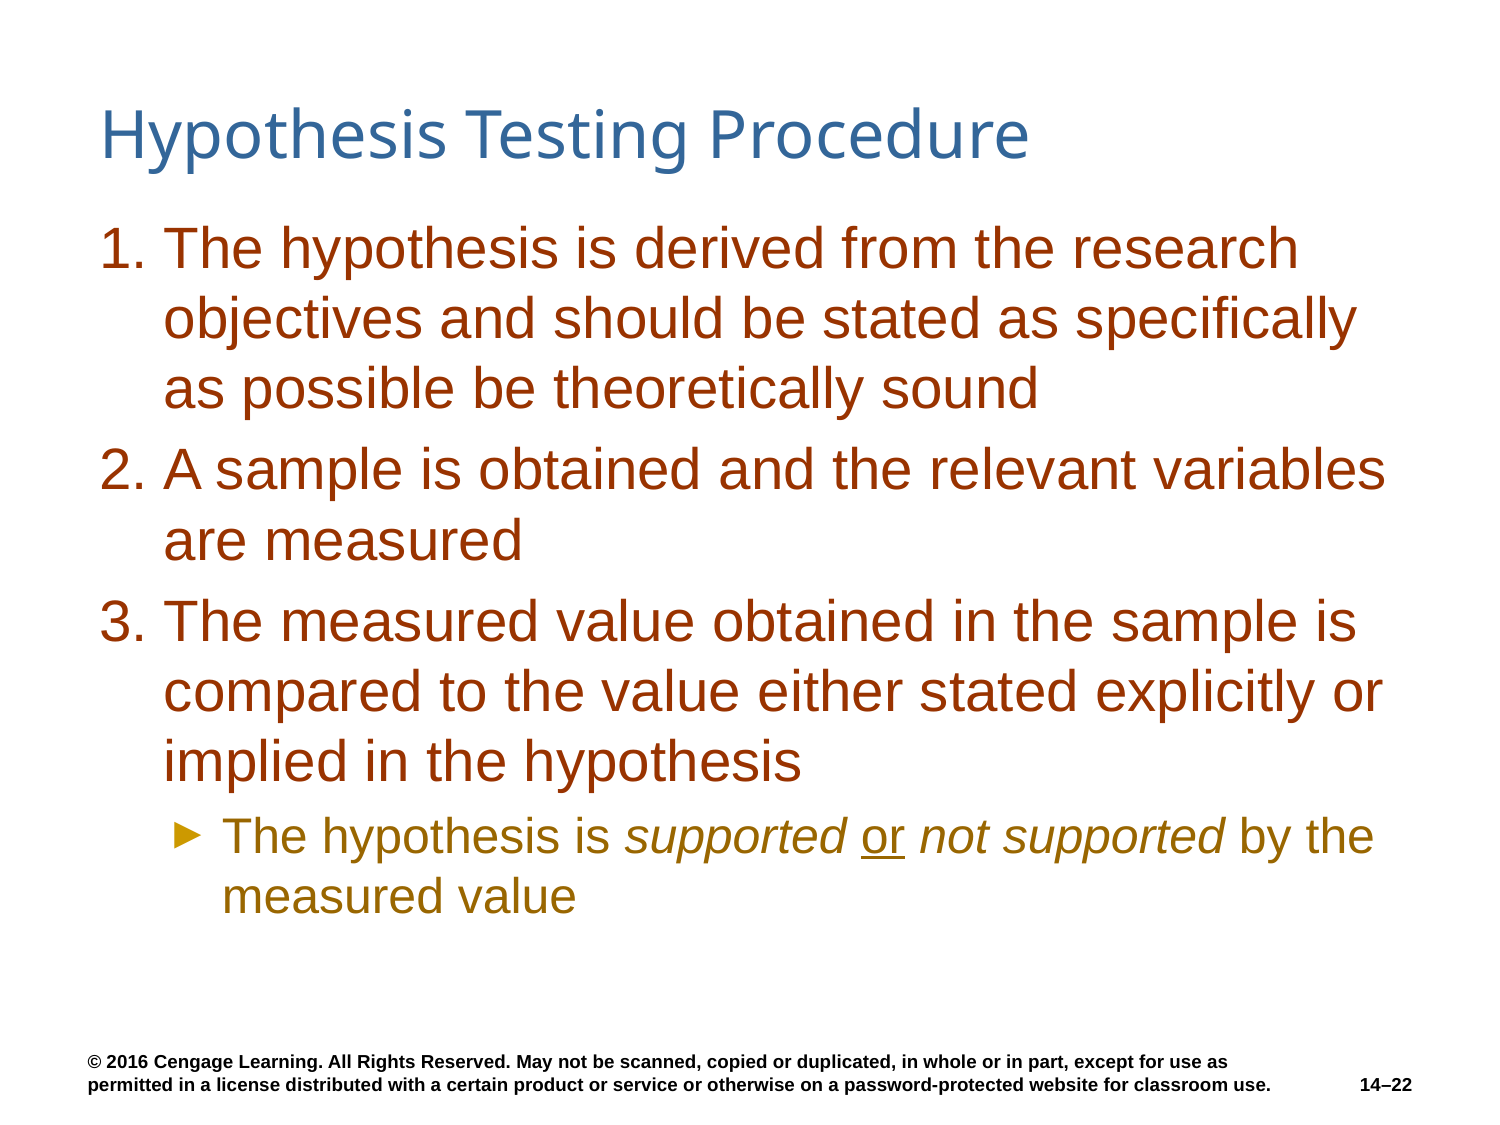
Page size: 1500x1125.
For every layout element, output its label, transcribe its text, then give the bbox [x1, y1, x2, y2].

list The hypothesis is derived from the research objectives and should be stated as specifically as possible be theoretically sound A sample is obtained and the relevant variables are measured The measured value obtained in the sample is compared to the value either stated explicitly or implied in the hypothesis The hypothesis is supported or not supported by the measured value [84, 202, 1414, 1013]
footer © 2016 Cengage Learning. All Rights Reserved. May not be scanned, copied or duplicated, in whole or in part, except for use as permitted in a license distributed with a certain product or service or otherwise on a password-protected website for classroom use. [87, 1057, 1050, 1103]
slide_number 14–22 [1050, 1042, 1413, 1103]
title Hypothesis Testing Procedure [84, 84, 1414, 140]
